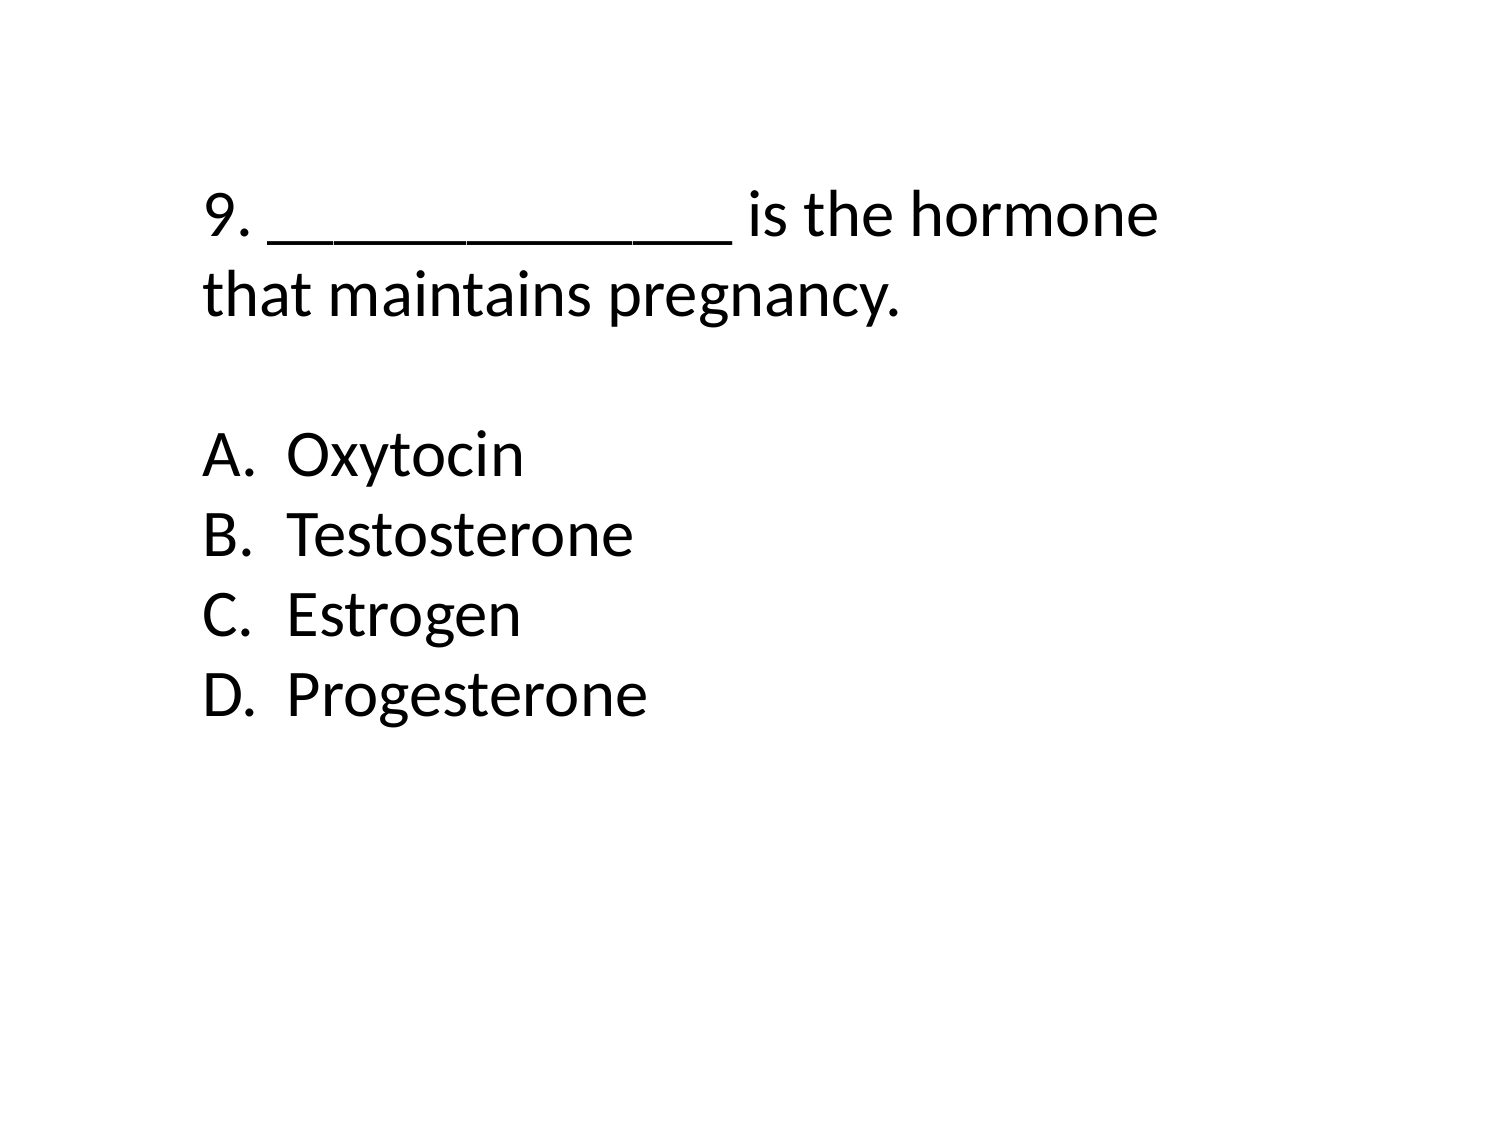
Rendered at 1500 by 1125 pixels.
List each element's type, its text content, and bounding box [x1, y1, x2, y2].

text_box 9. ______________ is the hormone that maintains pregnancy. Oxytocin Testosterone Estrogen Progesterone [187, 162, 1275, 737]
